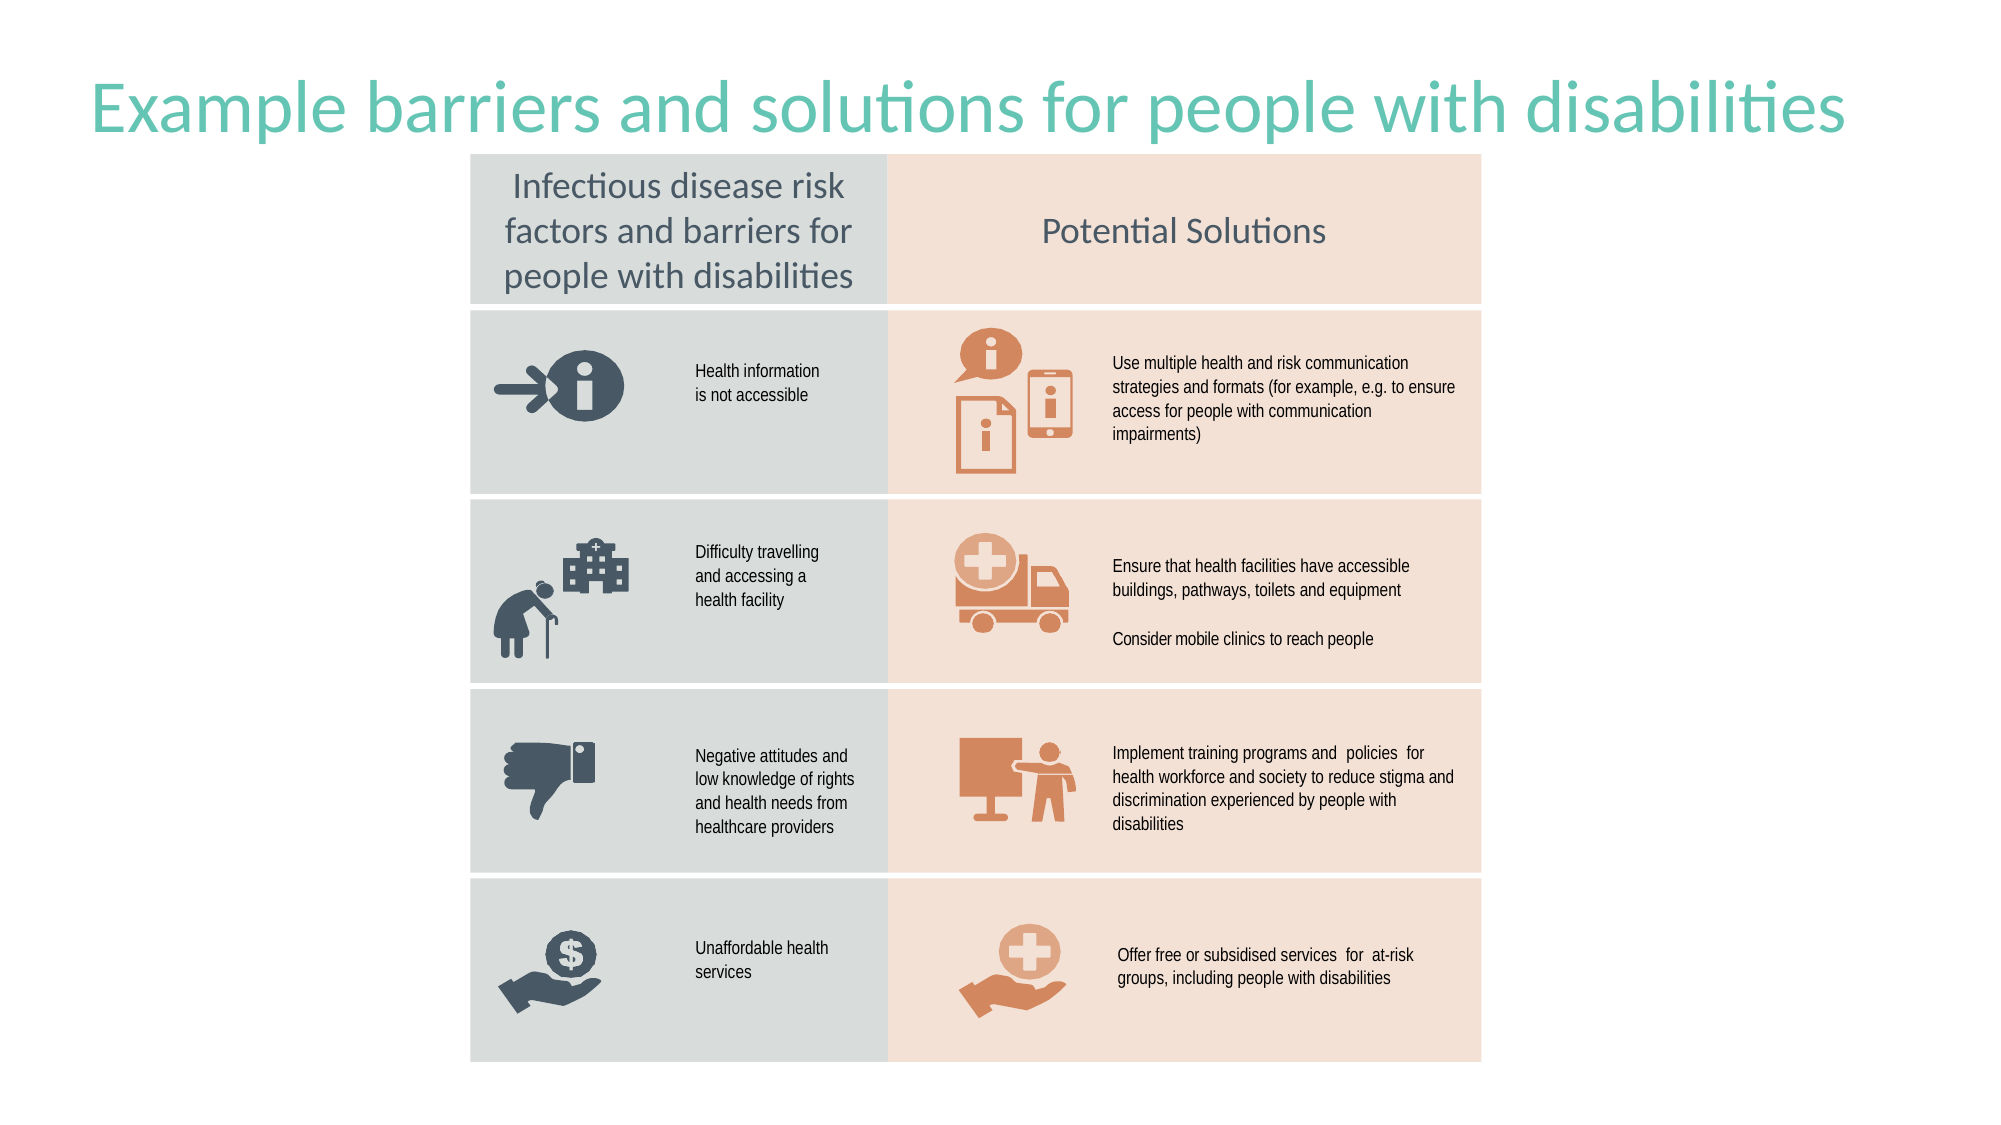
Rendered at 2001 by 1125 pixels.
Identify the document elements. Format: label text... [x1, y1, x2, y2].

title Example barriers and solutions for people with disabilities [75, 0, 1958, 218]
text_box Infectious disease risk factors and barriers for people with disabilities [470, 154, 887, 294]
text_box Potential Solutions [887, 154, 1482, 294]
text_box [470, 294, 1506, 1072]
